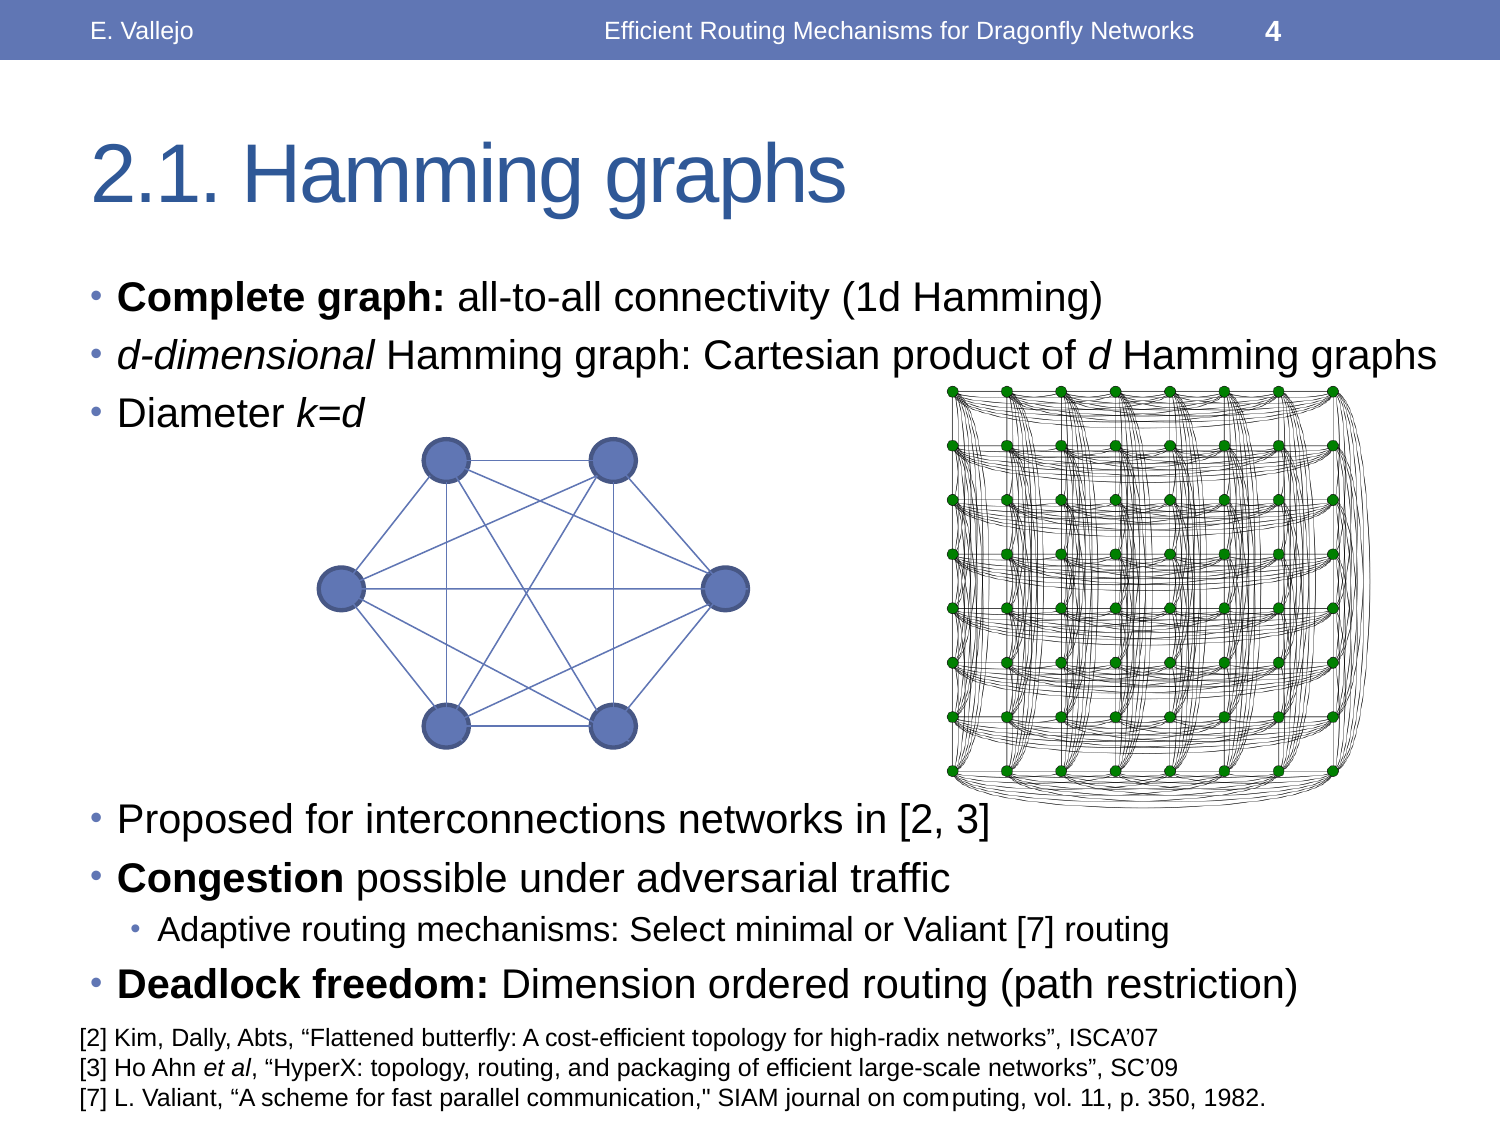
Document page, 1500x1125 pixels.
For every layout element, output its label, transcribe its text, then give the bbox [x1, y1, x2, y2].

text_box [2] Kim, Dally, Abts, “Flattened butterfly: A cost-efficient topology for high-radix networks”, ISCA’07 [3] Ho Ahn et al, “HyperX: topology, routing, and packaging of efficient large-scale networks”, SC’09 [7] L. Valiant, “A scheme for fast parallel communication," SIAM journal on computing, vol. 11, p. 350, 1982. [64, 1013, 1469, 1125]
footer Efficient Routing Mechanisms for Dragonfly Networks [562, 3, 1238, 57]
picture [925, 364, 1387, 826]
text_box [318, 438, 749, 748]
title 2.1. Hamming graphs [75, 87, 1425, 250]
list Complete graph: all-to-all connectivity (1d Hamming) d-dimensional Hamming graph: Cartesian product of d Hamming graphs Diameter k=d Proposed for interconnections networks in [2, 3] Congestion possible under adversarial traffic Adaptive routing mechanisms: Select minimal or Valiant [7] routing Deadlock freedom: Dimension ordered routing (path restriction) [75, 262, 1469, 1013]
slide_number E. Vallejo [75, 3, 550, 57]
slide_number 4 [1250, 3, 1425, 57]
